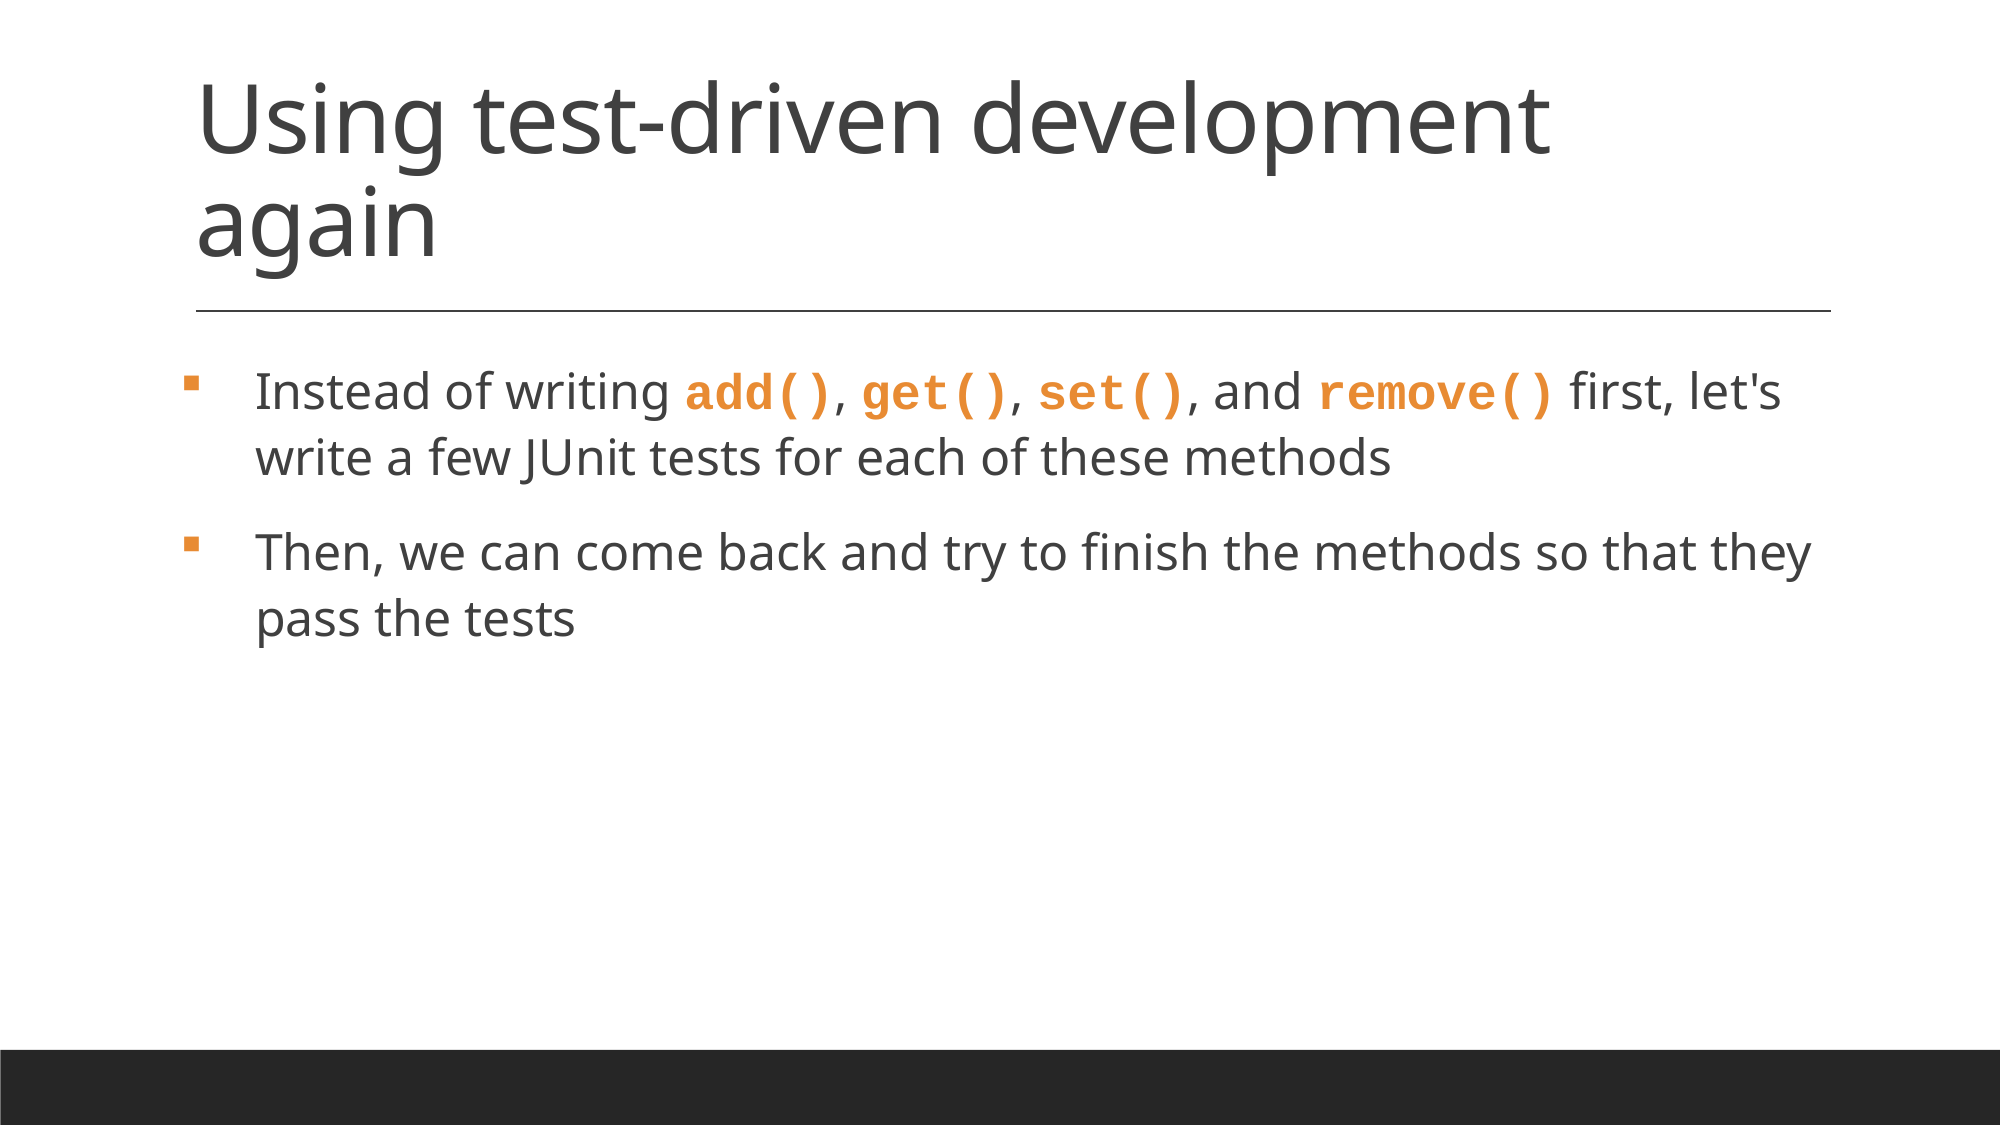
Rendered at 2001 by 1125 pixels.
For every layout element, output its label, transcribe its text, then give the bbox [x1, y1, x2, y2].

list Instead of writing add(), get(), set(), and remove() first, let's write a few JUnit tests for each of these methods Then, we can come back and try to finish the methods so that they pass the tests [180, 345, 1830, 963]
title Using test-driven development again [180, 47, 1830, 285]
